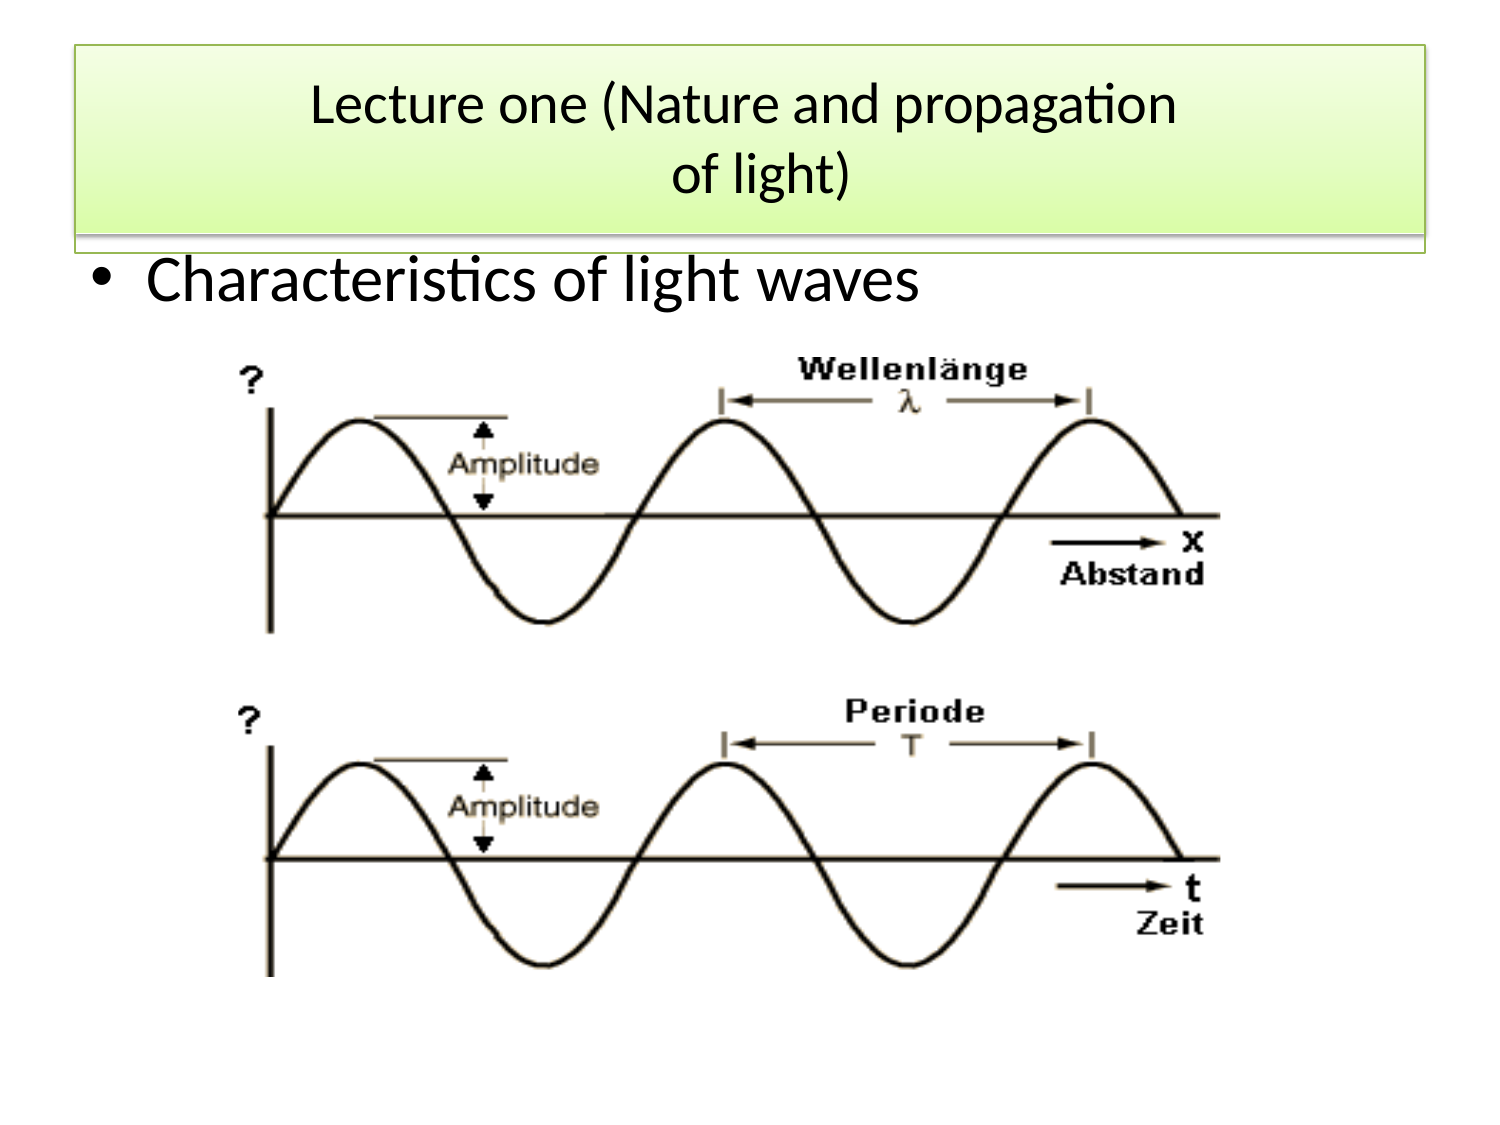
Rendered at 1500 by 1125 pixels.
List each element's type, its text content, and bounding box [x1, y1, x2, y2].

text_box [238, 357, 1221, 977]
text_box Characteristics of light waves [87, 232, 931, 316]
picture [67, 40, 1433, 244]
title Lecture one (Nature and propagation of light) [75, 45, 1425, 253]
